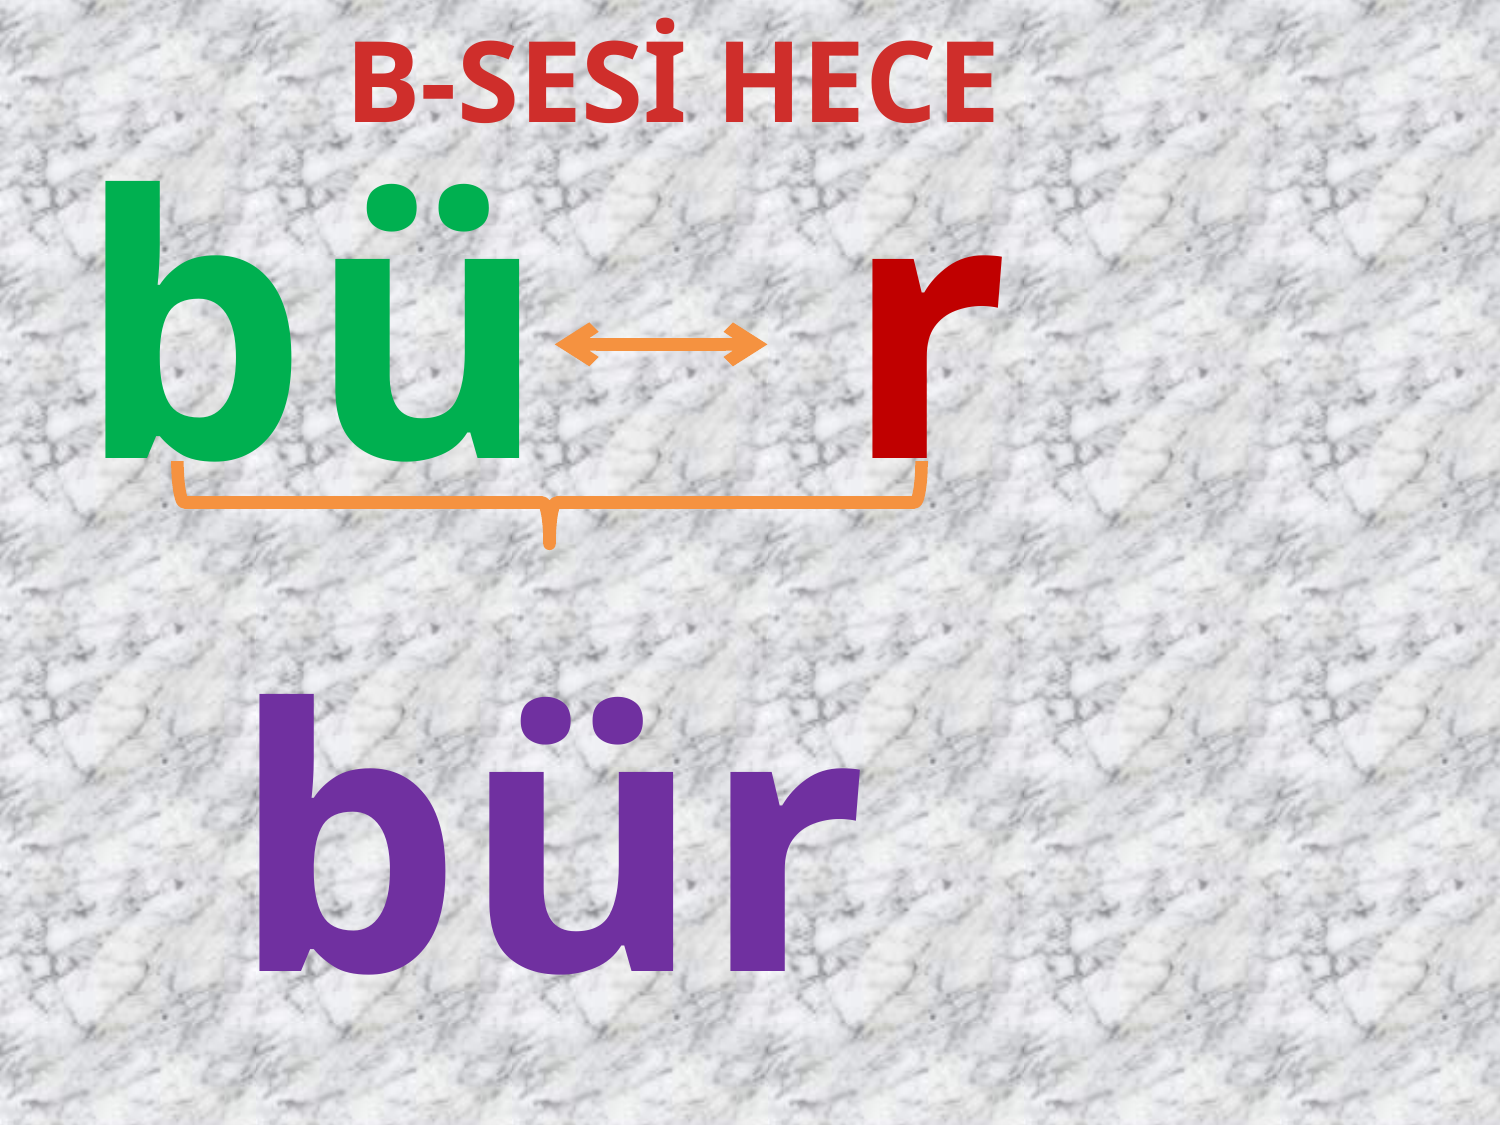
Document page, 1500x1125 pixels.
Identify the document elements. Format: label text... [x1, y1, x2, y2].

subtitle [0, 0, 1500, 1125]
text_box bü [29, 85, 597, 539]
text_box [176, 461, 923, 545]
text_box B-SESİ HECE [253, 2, 1093, 153]
text_box bür [195, 599, 904, 1052]
text_box r [808, 86, 1046, 540]
